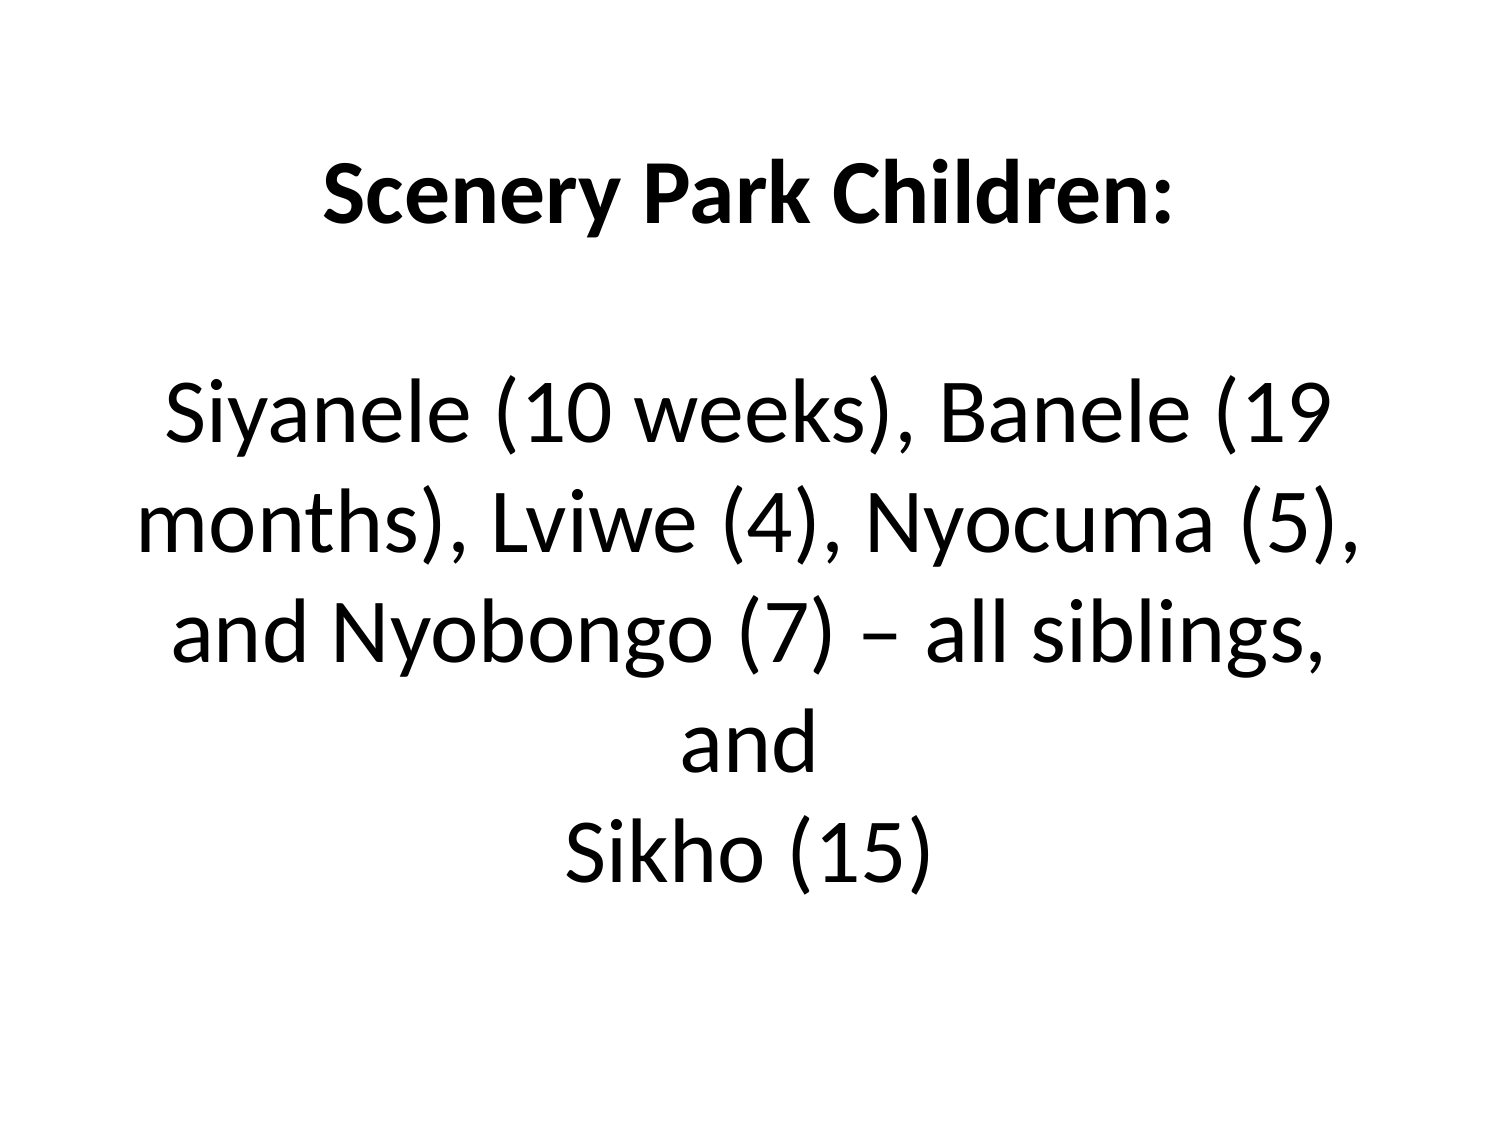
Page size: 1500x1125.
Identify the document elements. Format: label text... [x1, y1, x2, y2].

title Scenery Park Children: Siyanele (10 weeks), Banele (19 months), Lviwe (4), Nyocuma (5), and Nyobongo (7) – all siblings, and Sikho (15) [75, 45, 1425, 988]
